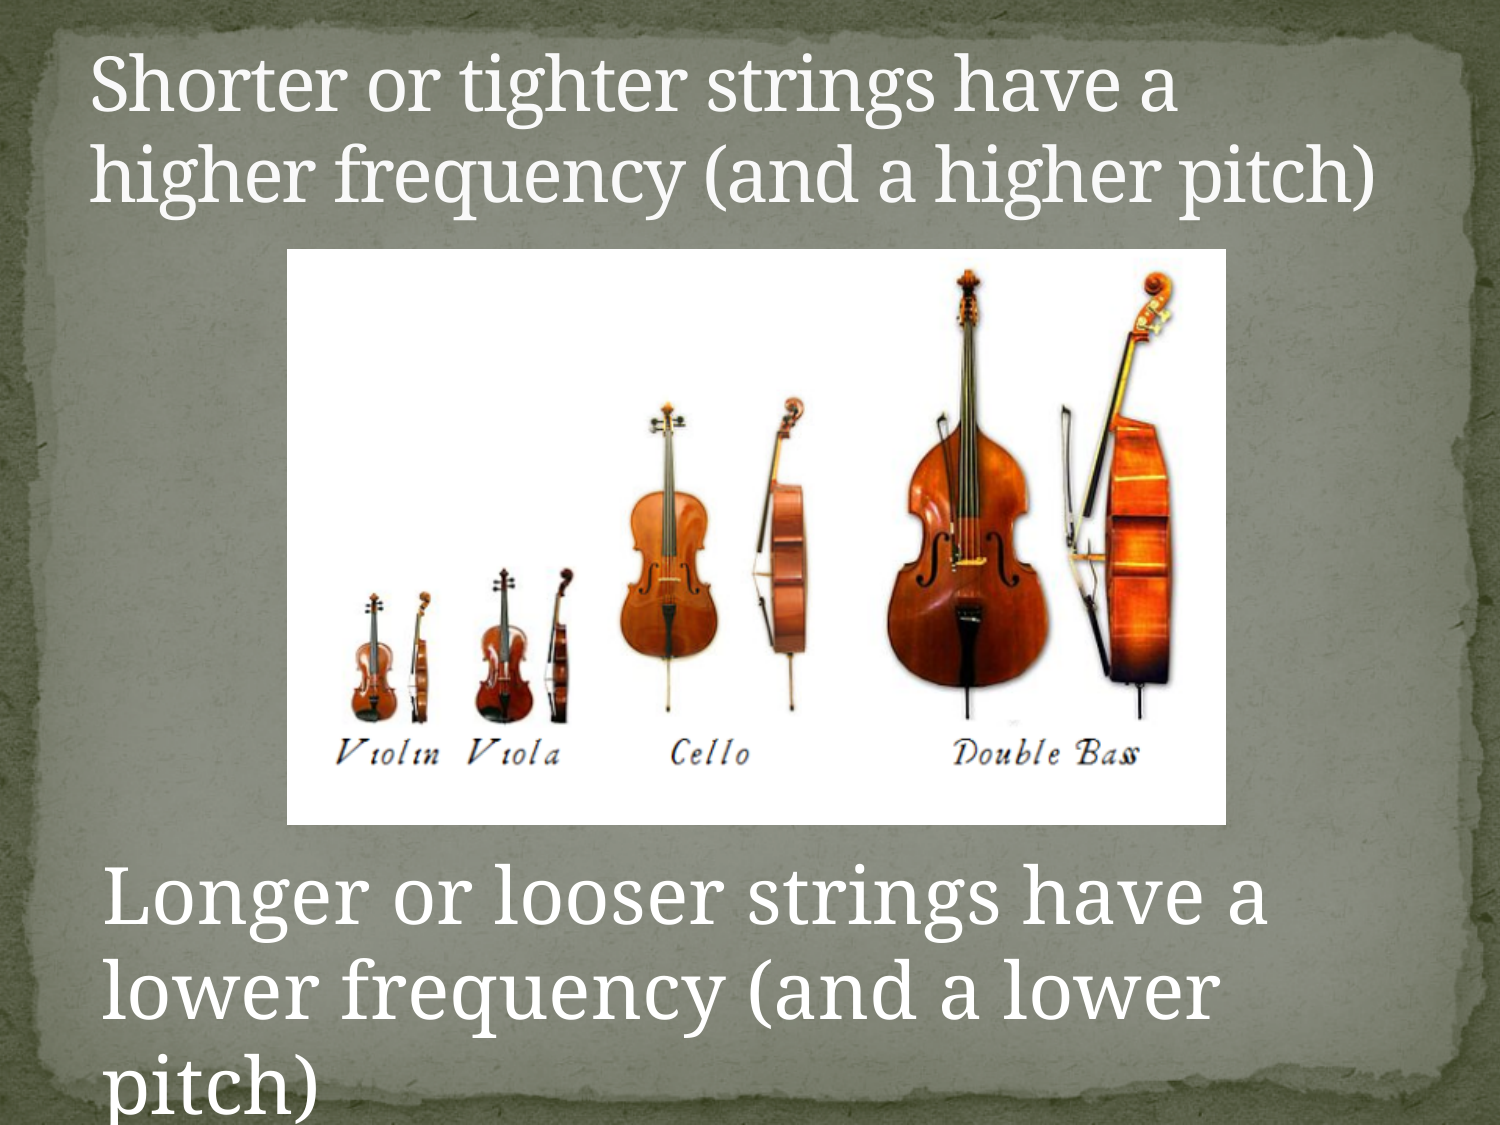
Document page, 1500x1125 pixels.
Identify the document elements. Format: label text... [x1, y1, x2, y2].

title Shorter or tighter strings have a higher frequency (and a higher pitch) [74, 24, 1425, 225]
text_box Longer or looser strings have a lower frequency (and a lower pitch) [87, 837, 1388, 1125]
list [289, 251, 1225, 825]
